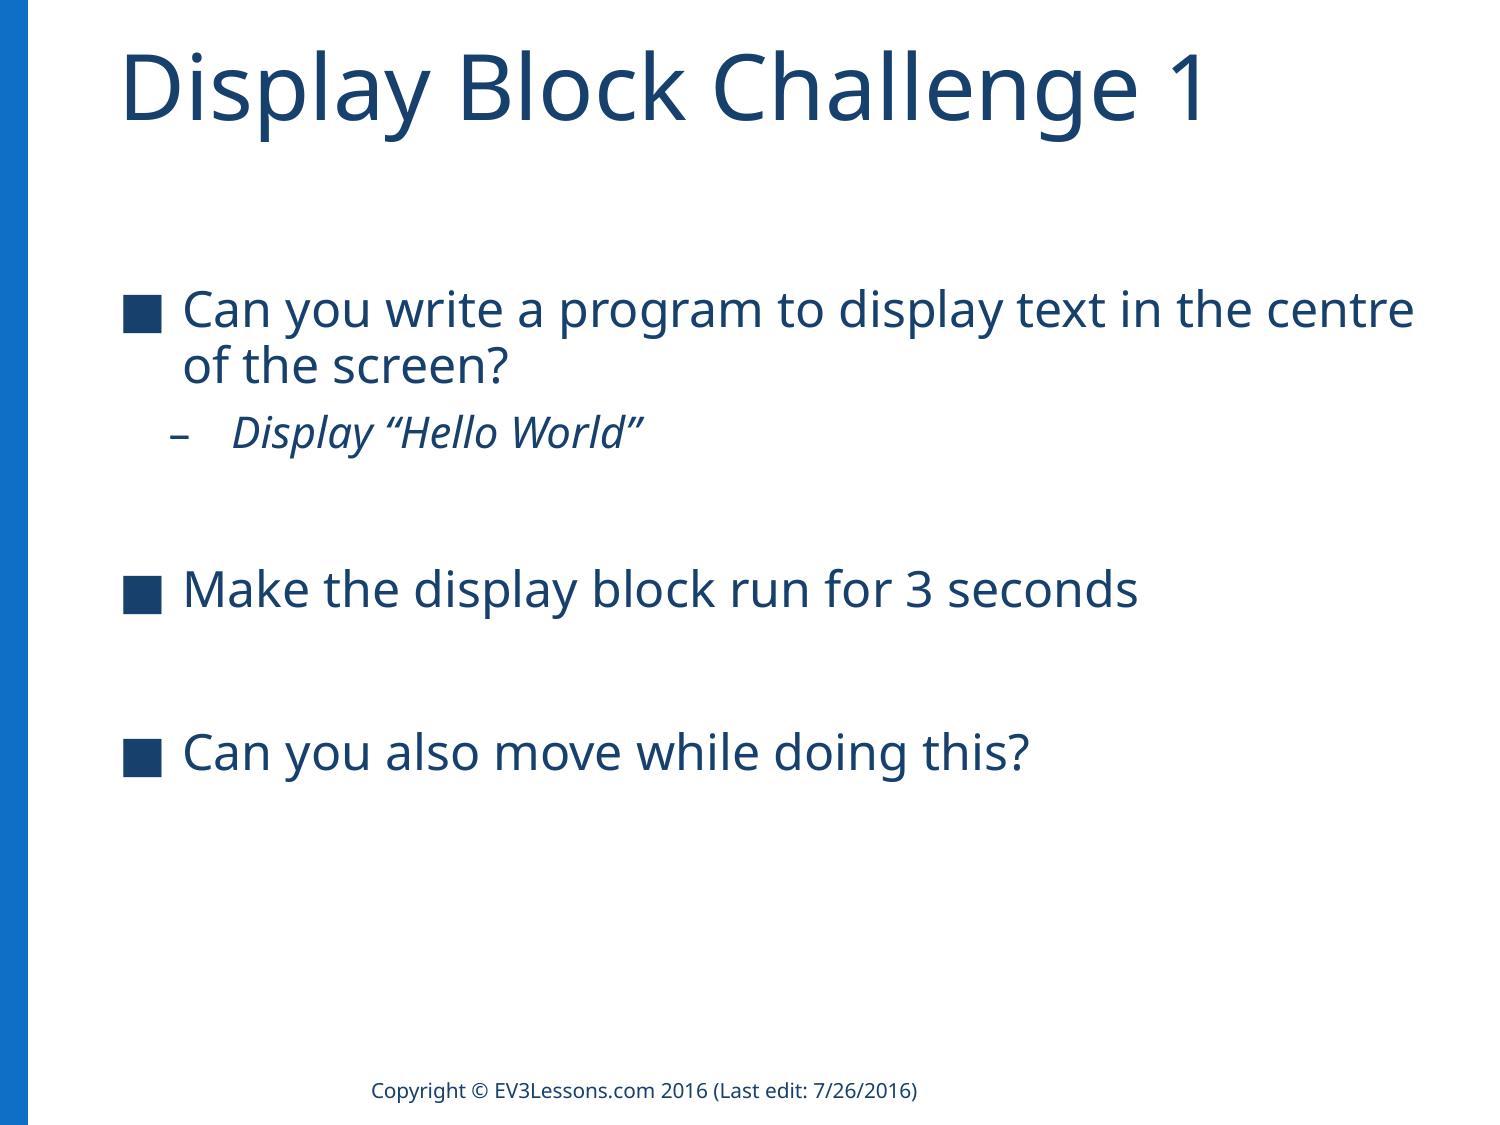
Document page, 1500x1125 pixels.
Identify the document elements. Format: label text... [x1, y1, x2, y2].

title Display Block Challenge 1 [103, 35, 1461, 198]
footer Copyright © EV3Lessons.com 2016 (Last edit: 7/26/2016) [355, 1058, 1129, 1125]
list Can you write a program to display text in the centre of the screen? Display “Hello World” Make the display block run for 3 seconds Can you also move while doing this? [103, 274, 1461, 1023]
